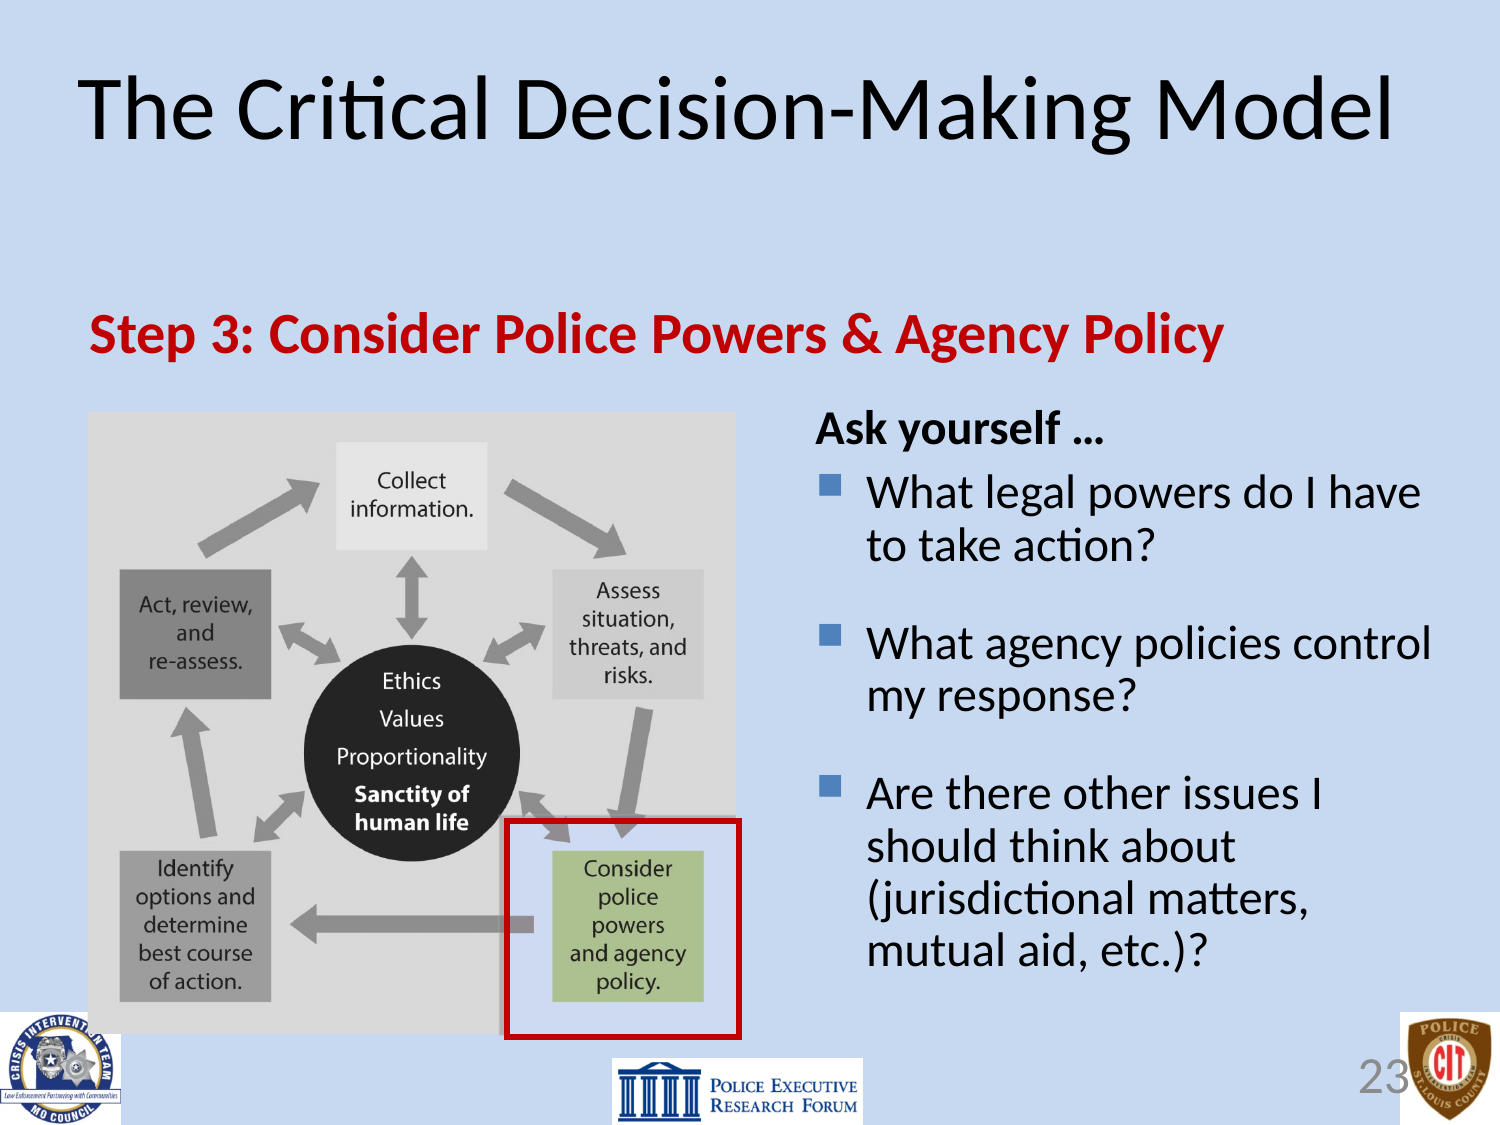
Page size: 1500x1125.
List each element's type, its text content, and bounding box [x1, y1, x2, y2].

text_box Step 3: Consider Police Powers & Agency Policy [74, 287, 1425, 373]
title The Critical Decision-Making Model [37, 0, 1438, 206]
slide_number 23 [1074, 1042, 1425, 1103]
picture [1400, 1012, 1500, 1125]
picture [612, 1058, 863, 1125]
text_box Ask yourself … What legal powers do I have to take action? What agency policies control my response? Are there other issues I should think about (jurisdictional matters, mutual aid, etc.)? [787, 387, 1475, 988]
picture [0, 412, 737, 1125]
